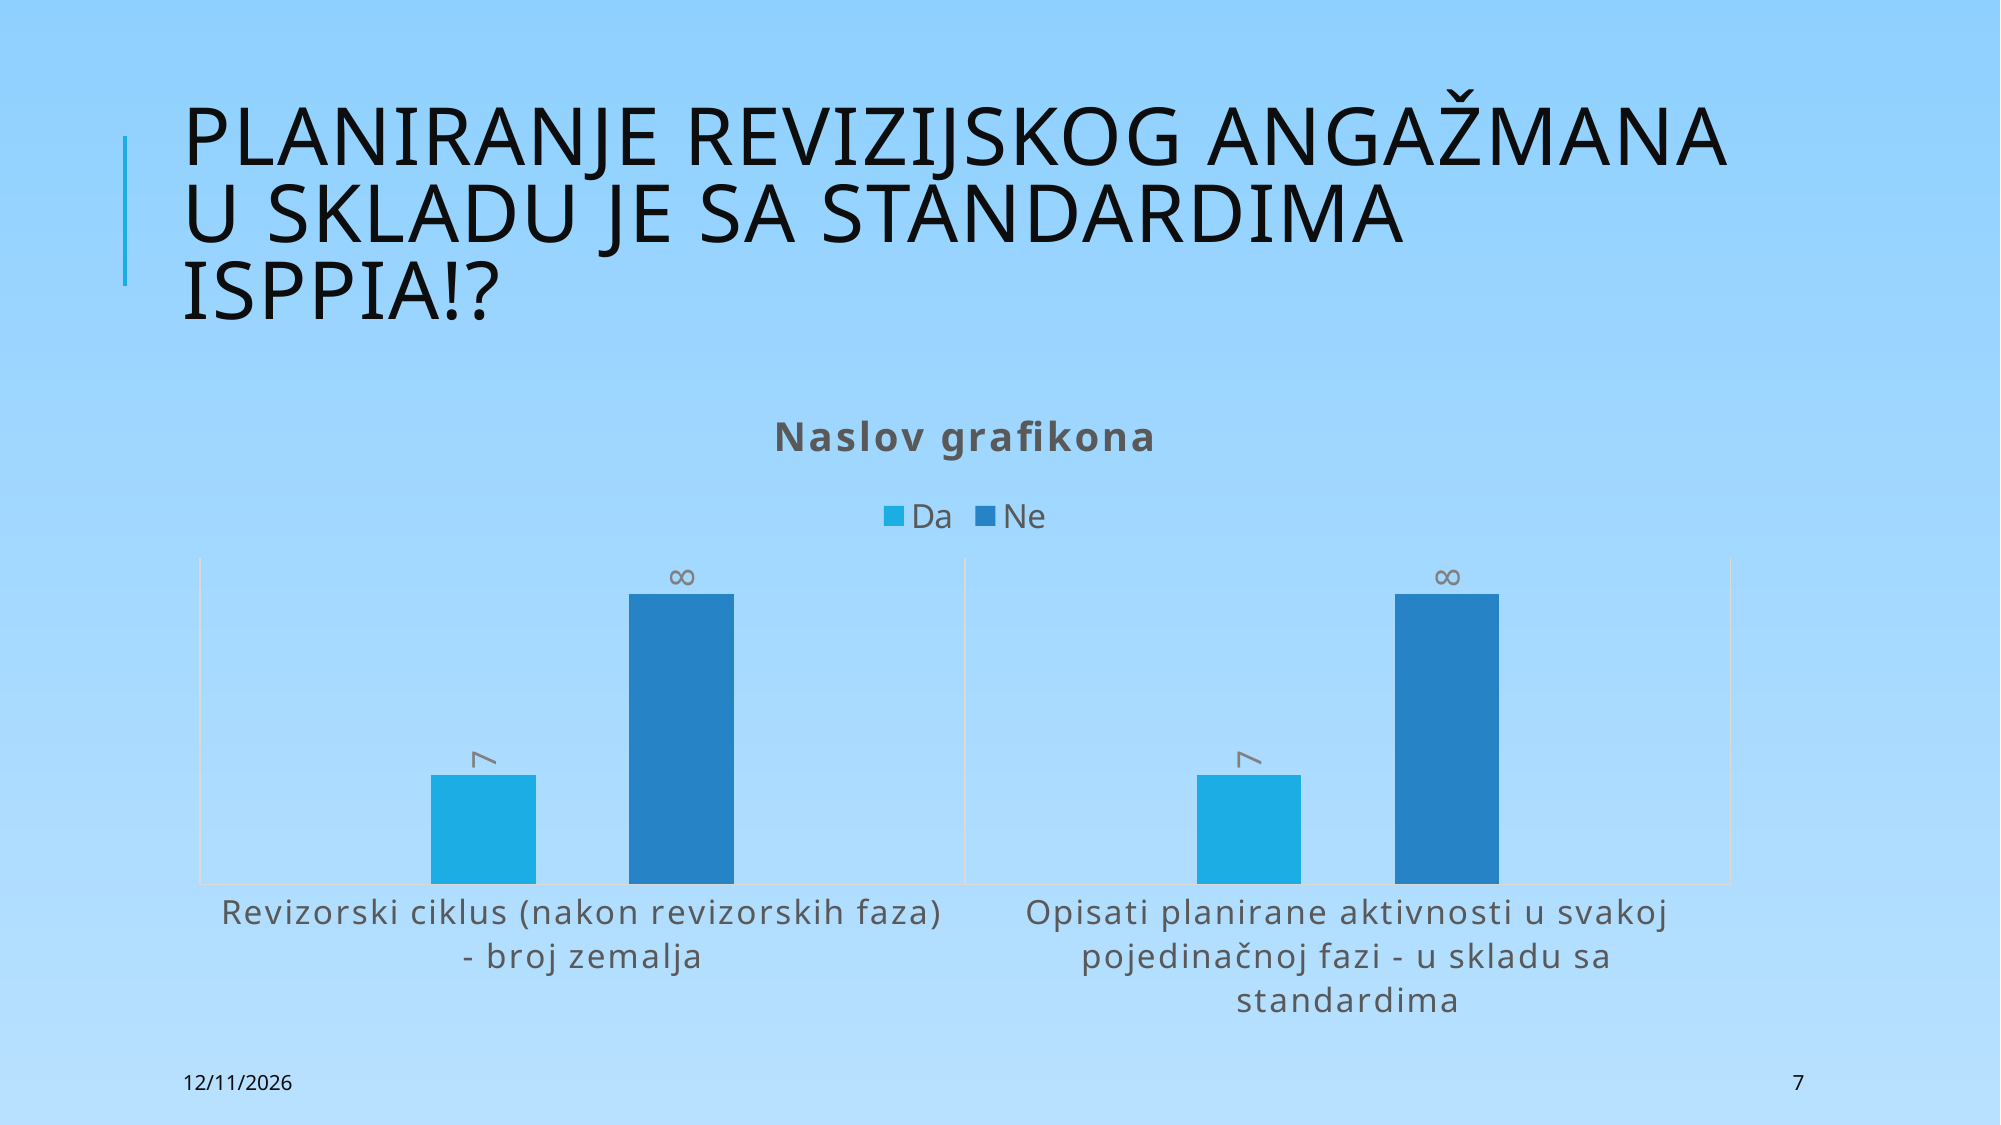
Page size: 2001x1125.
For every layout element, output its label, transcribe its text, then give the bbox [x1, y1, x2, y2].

title Planiranje revizijskog angažmana u skladu je sa standardima ISPPIA!? [168, 96, 1763, 342]
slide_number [168, 1061, 522, 1107]
slide_number 7 [1777, 1061, 1938, 1107]
chart [167, 374, 1763, 1036]
